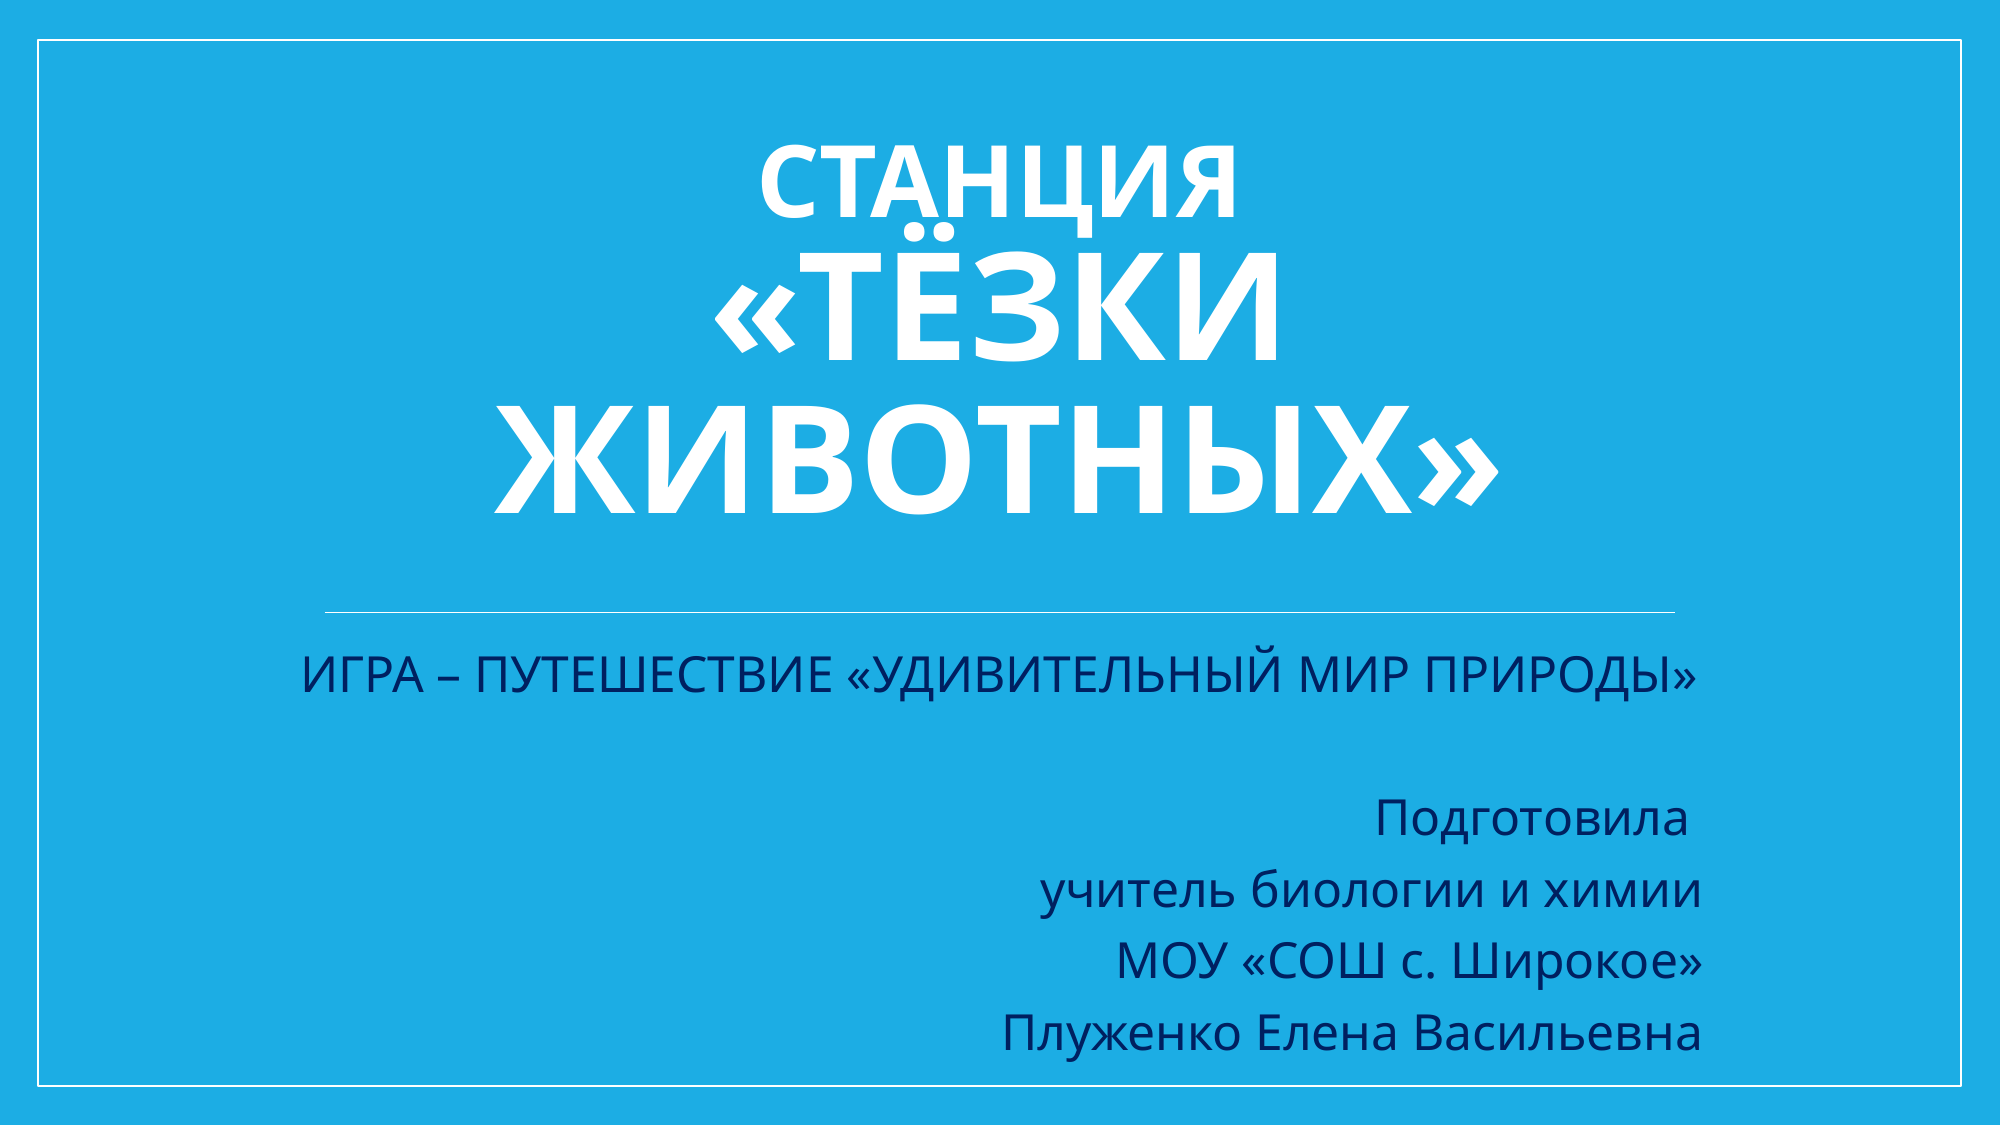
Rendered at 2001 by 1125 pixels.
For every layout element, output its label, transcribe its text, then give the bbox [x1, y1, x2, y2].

subtitle ИГРА – ПУТЕШЕСТВИЕ «УДИВИТЕЛЬНЫЙ МИР ПРИРОДЫ» Подготовила учитель биологии и химии МОУ «СОШ с. Широкое» Плуженко Елена Васильевна [280, 634, 1719, 1069]
title СТАНЦИЯ «Тёзки животных» [182, 144, 1818, 552]
